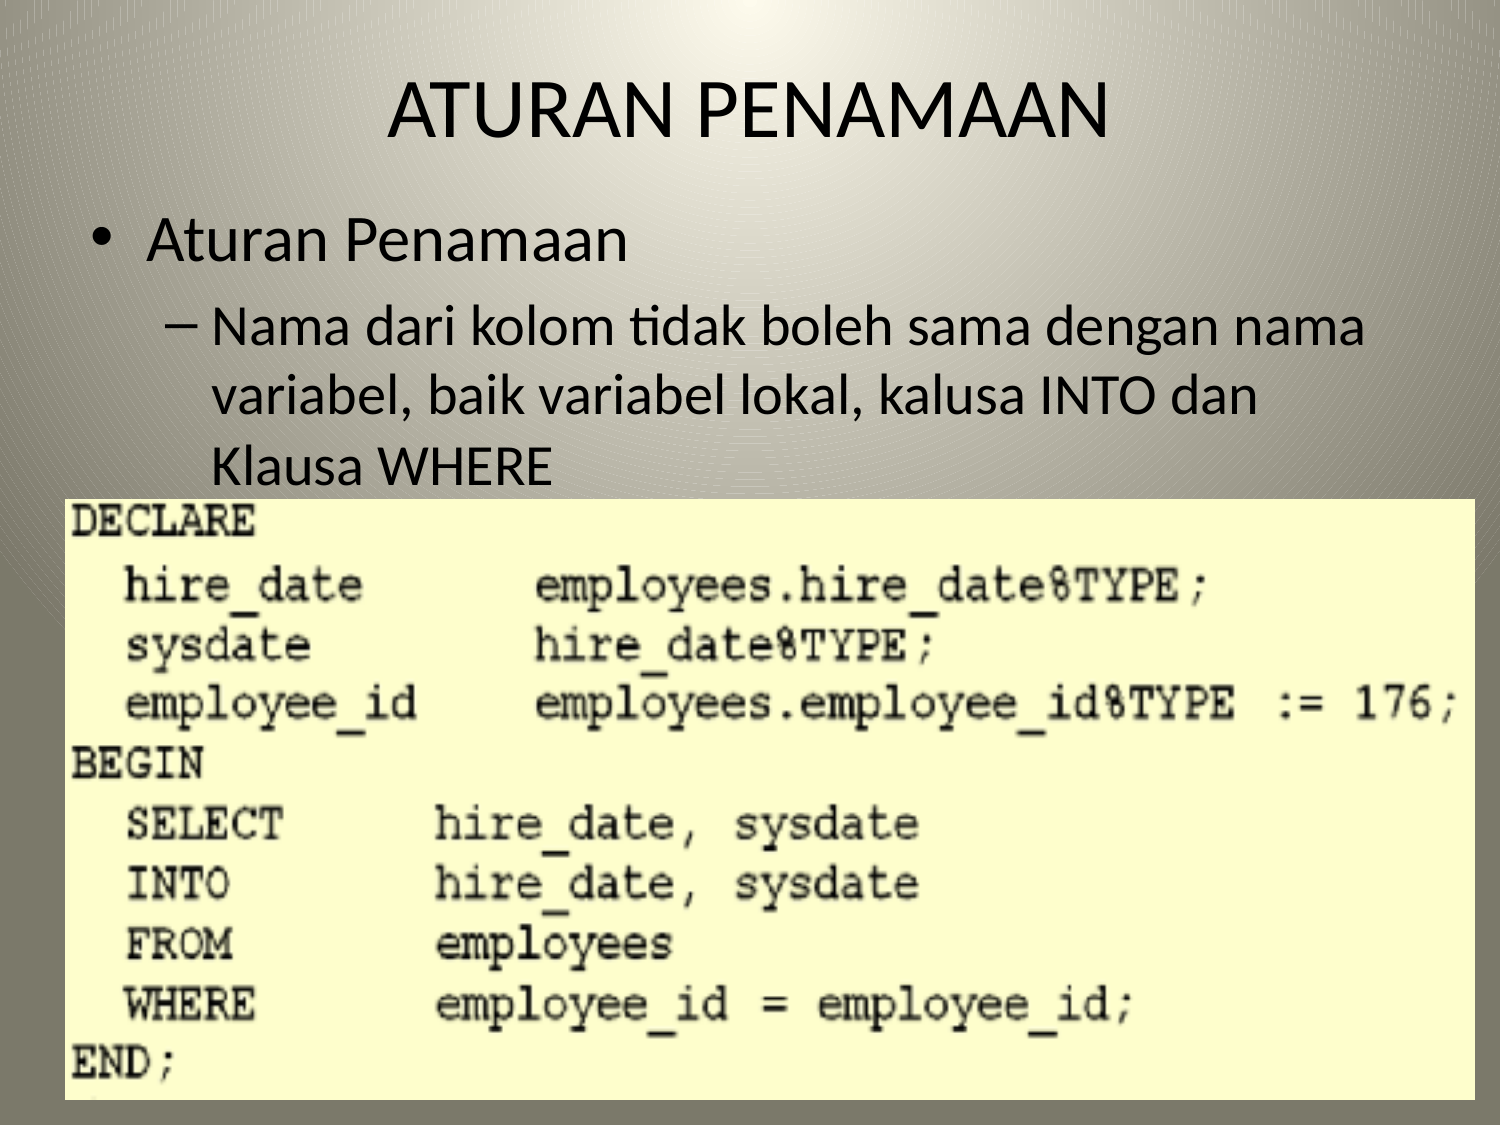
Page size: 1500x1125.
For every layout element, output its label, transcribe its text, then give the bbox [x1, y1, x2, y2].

picture [65, 499, 1476, 1101]
list Aturan Penamaan Nama dari kolom tidak boleh sama dengan nama variabel, baik variabel lokal, kalusa INTO dan Klausa WHERE [75, 187, 1425, 498]
title ATURAN PENAMAAN [75, 45, 1425, 163]
